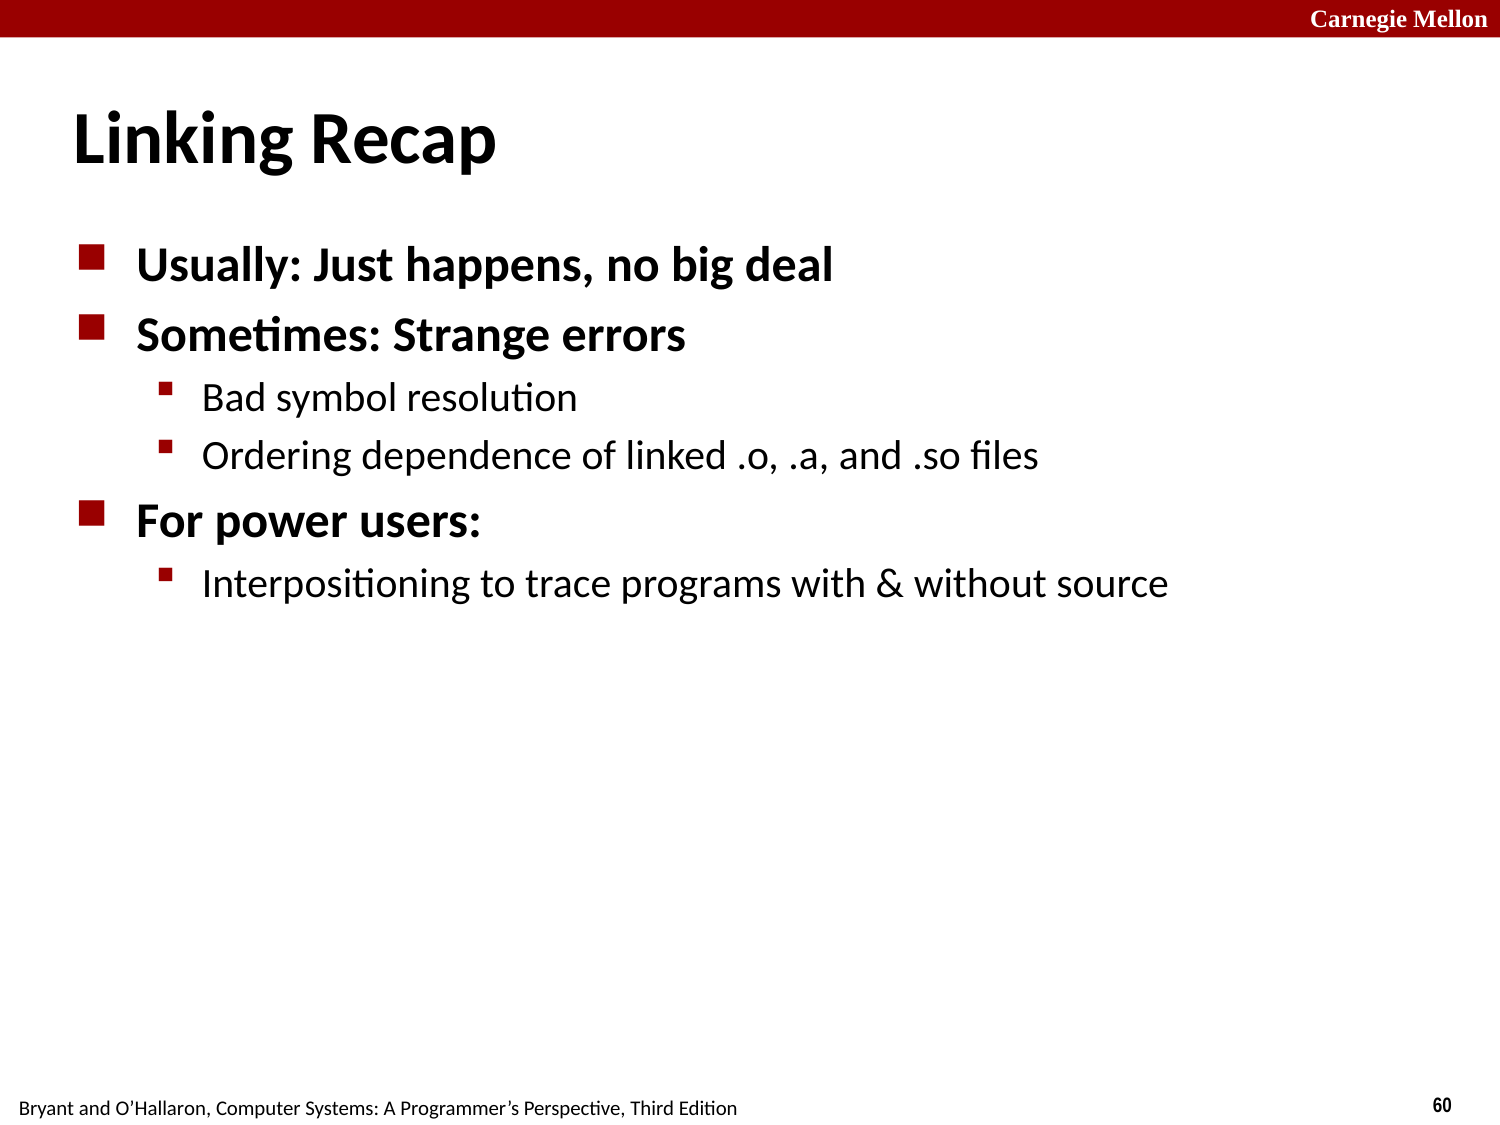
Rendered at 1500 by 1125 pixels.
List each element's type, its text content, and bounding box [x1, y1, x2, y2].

list Usually: Just happens, no big deal Sometimes: Strange errors Bad symbol resolution Ordering dependence of linked .o, .a, and .so files For power users: Interpositioning to trace programs with & without source [64, 223, 1361, 1040]
title Linking Recap [58, 71, 1305, 197]
